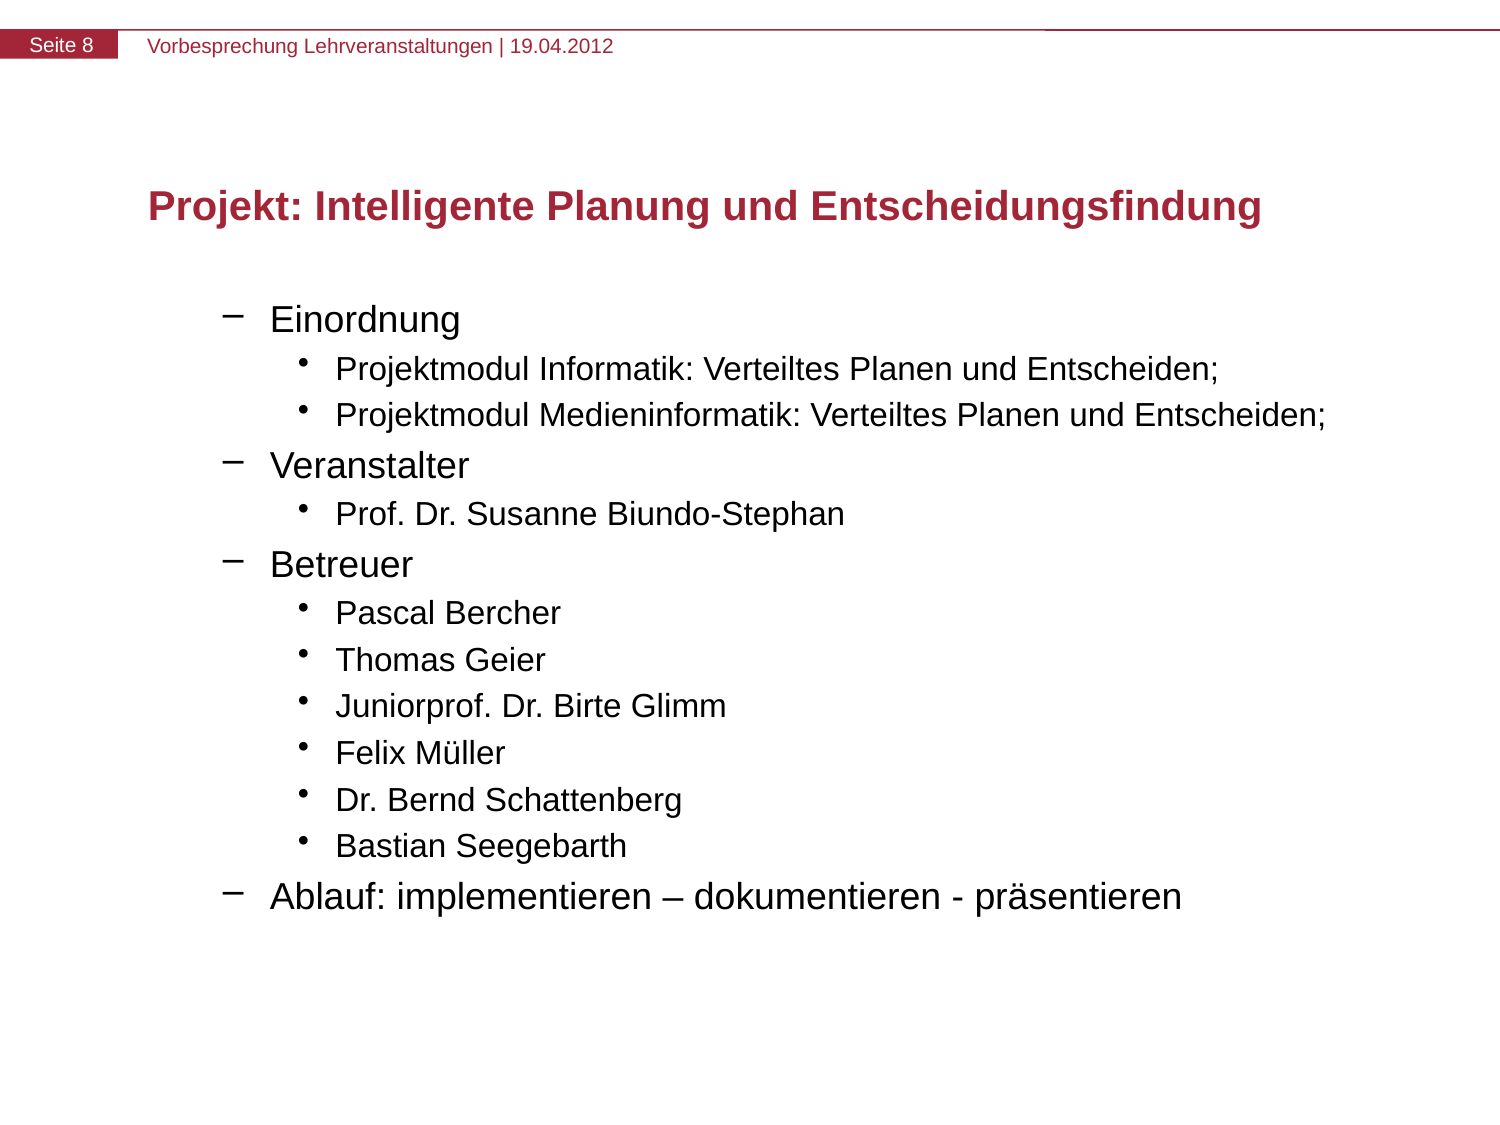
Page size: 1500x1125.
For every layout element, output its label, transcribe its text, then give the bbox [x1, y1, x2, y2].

title Projekt: Intelligente Planung und Entscheidungsfindung [132, 149, 1413, 259]
list Einordnung Projektmodul Informatik: Verteiltes Planen und Entscheiden; Projektmodul Medieninformatik: Verteiltes Planen und Entscheiden; Veranstalter Prof. Dr. Susanne Biundo-Stephan Betreuer Pascal Bercher Thomas Geier Juniorprof. Dr. Birte Glimm Felix Müller Dr. Bernd Schattenberg Bastian Seegebarth Ablauf: implementieren – dokumentieren - präsentieren [132, 287, 1371, 888]
